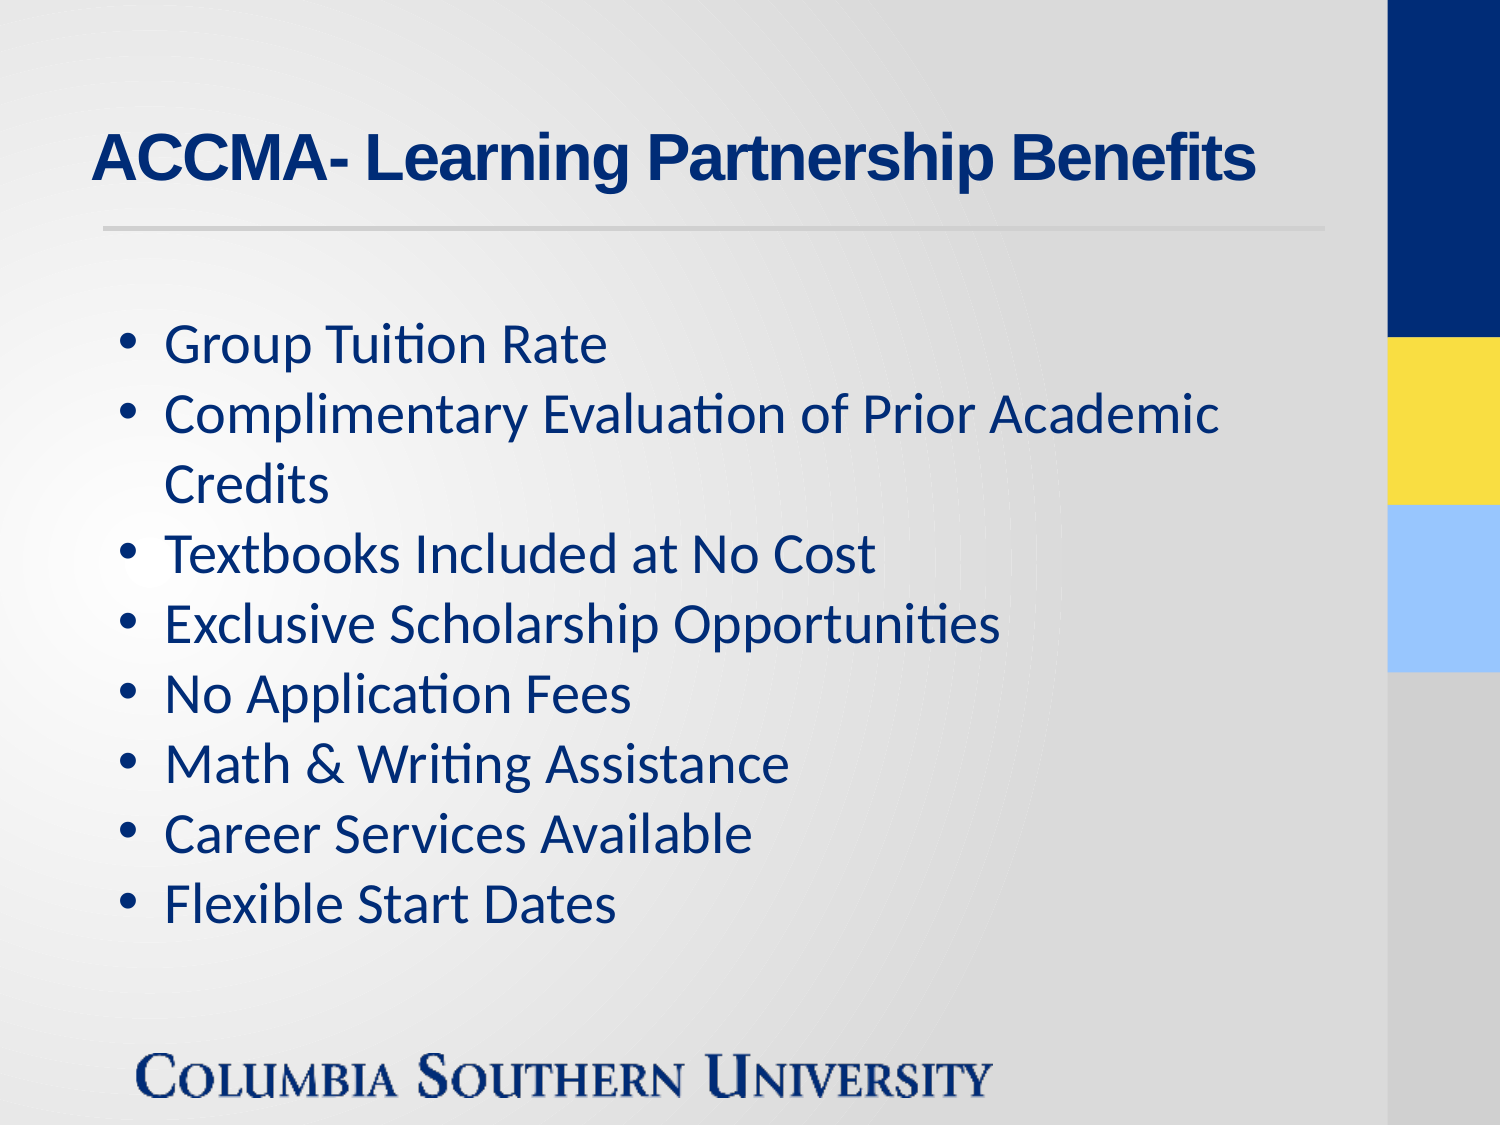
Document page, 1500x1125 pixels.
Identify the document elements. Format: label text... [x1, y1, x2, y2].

text_box Group Tuition Rate Complimentary Evaluation of Prior Academic Credits Textbooks Included at No Cost Exclusive Scholarship Opportunities No Application Fees Math & Writing Assistance Career Services Available Flexible Start Dates [103, 297, 1325, 1123]
title ACCMA- Learning Partnership Benefits [75, 45, 1325, 263]
